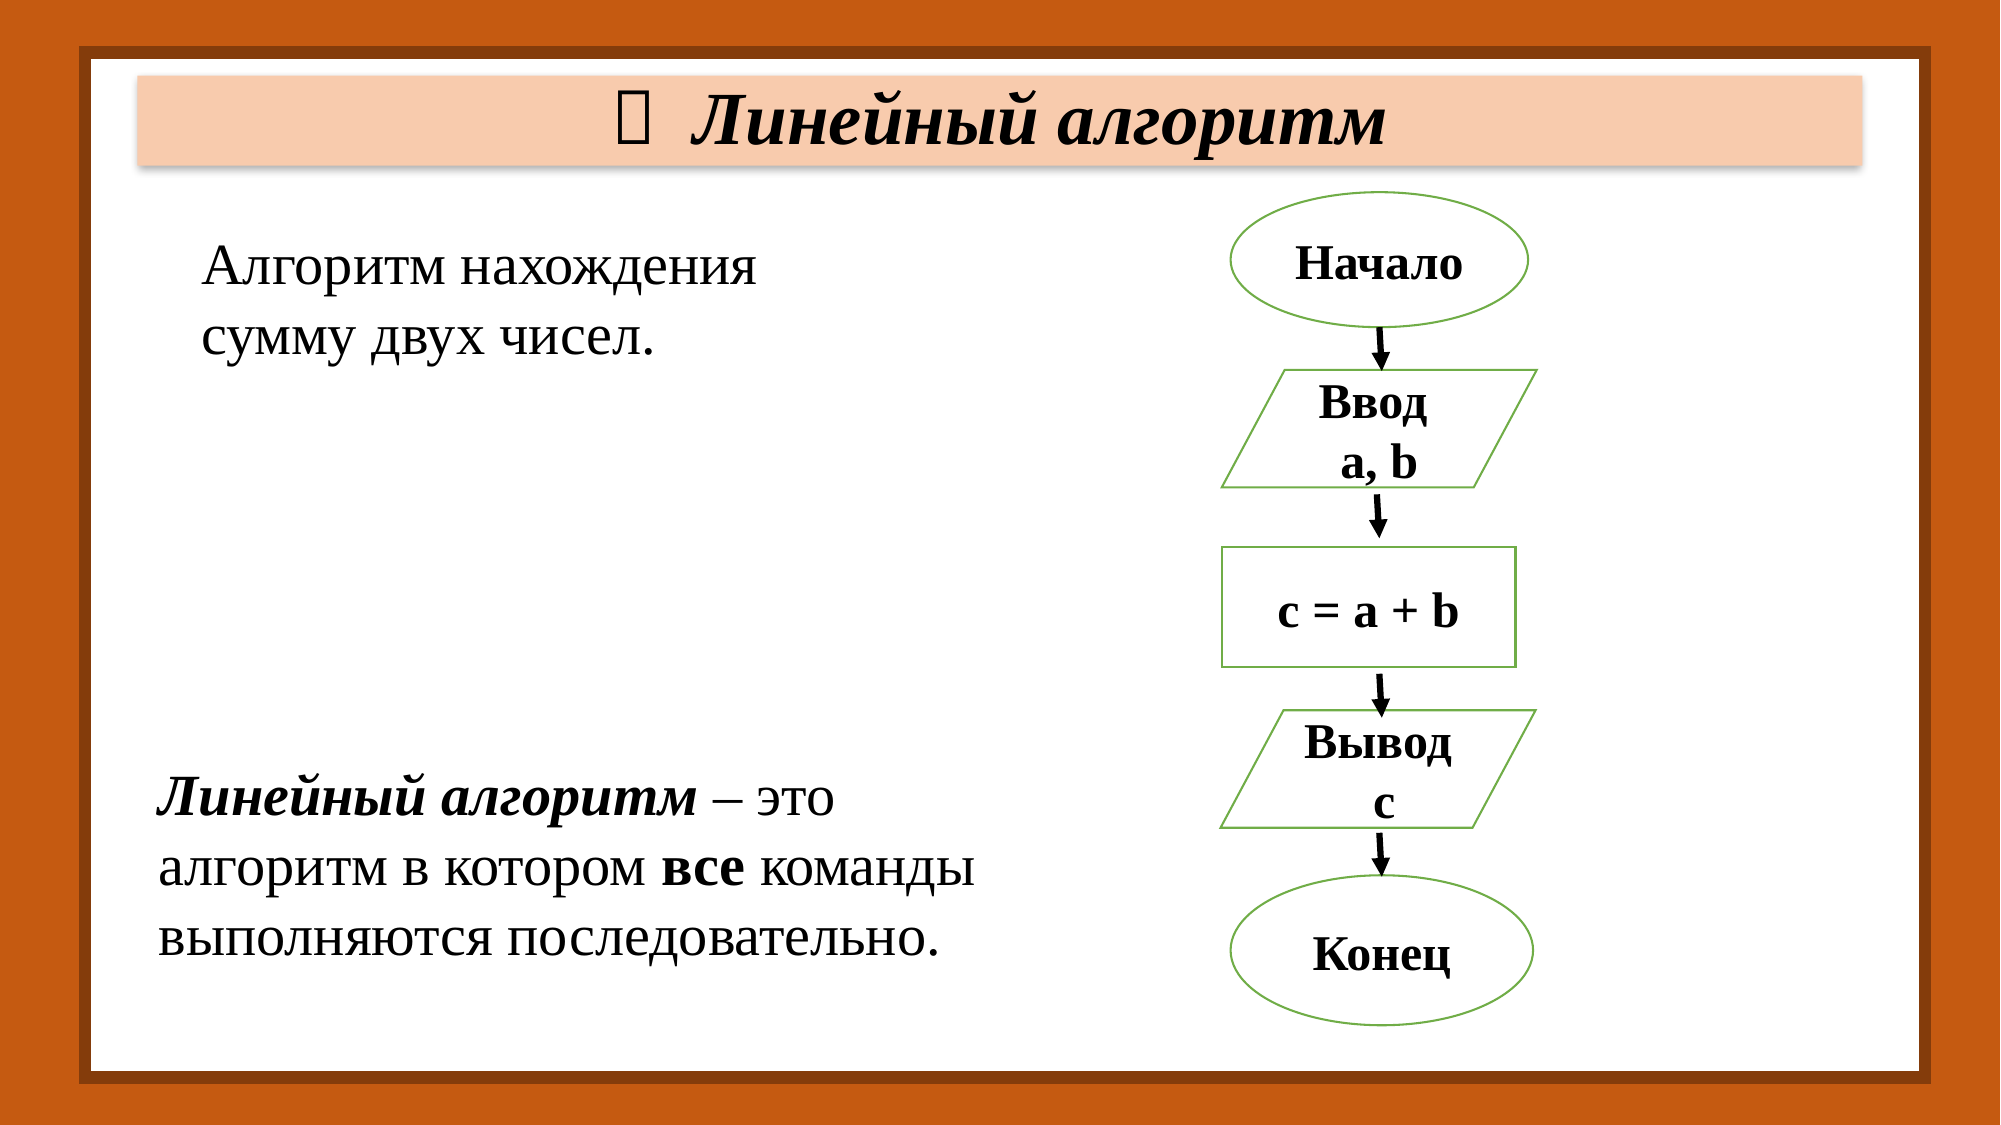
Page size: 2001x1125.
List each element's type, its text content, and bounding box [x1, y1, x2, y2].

text_box Линейный алгоритм – это алгоритм в котором все команды выполняются последовательно. [144, 750, 1070, 975]
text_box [1220, 192, 1537, 1026]
title  Линейный алгоритм [137, 75, 1863, 166]
text_box Алгоритм нахождения сумму двух чисел. [186, 218, 810, 374]
text_box [84, 51, 1926, 1078]
